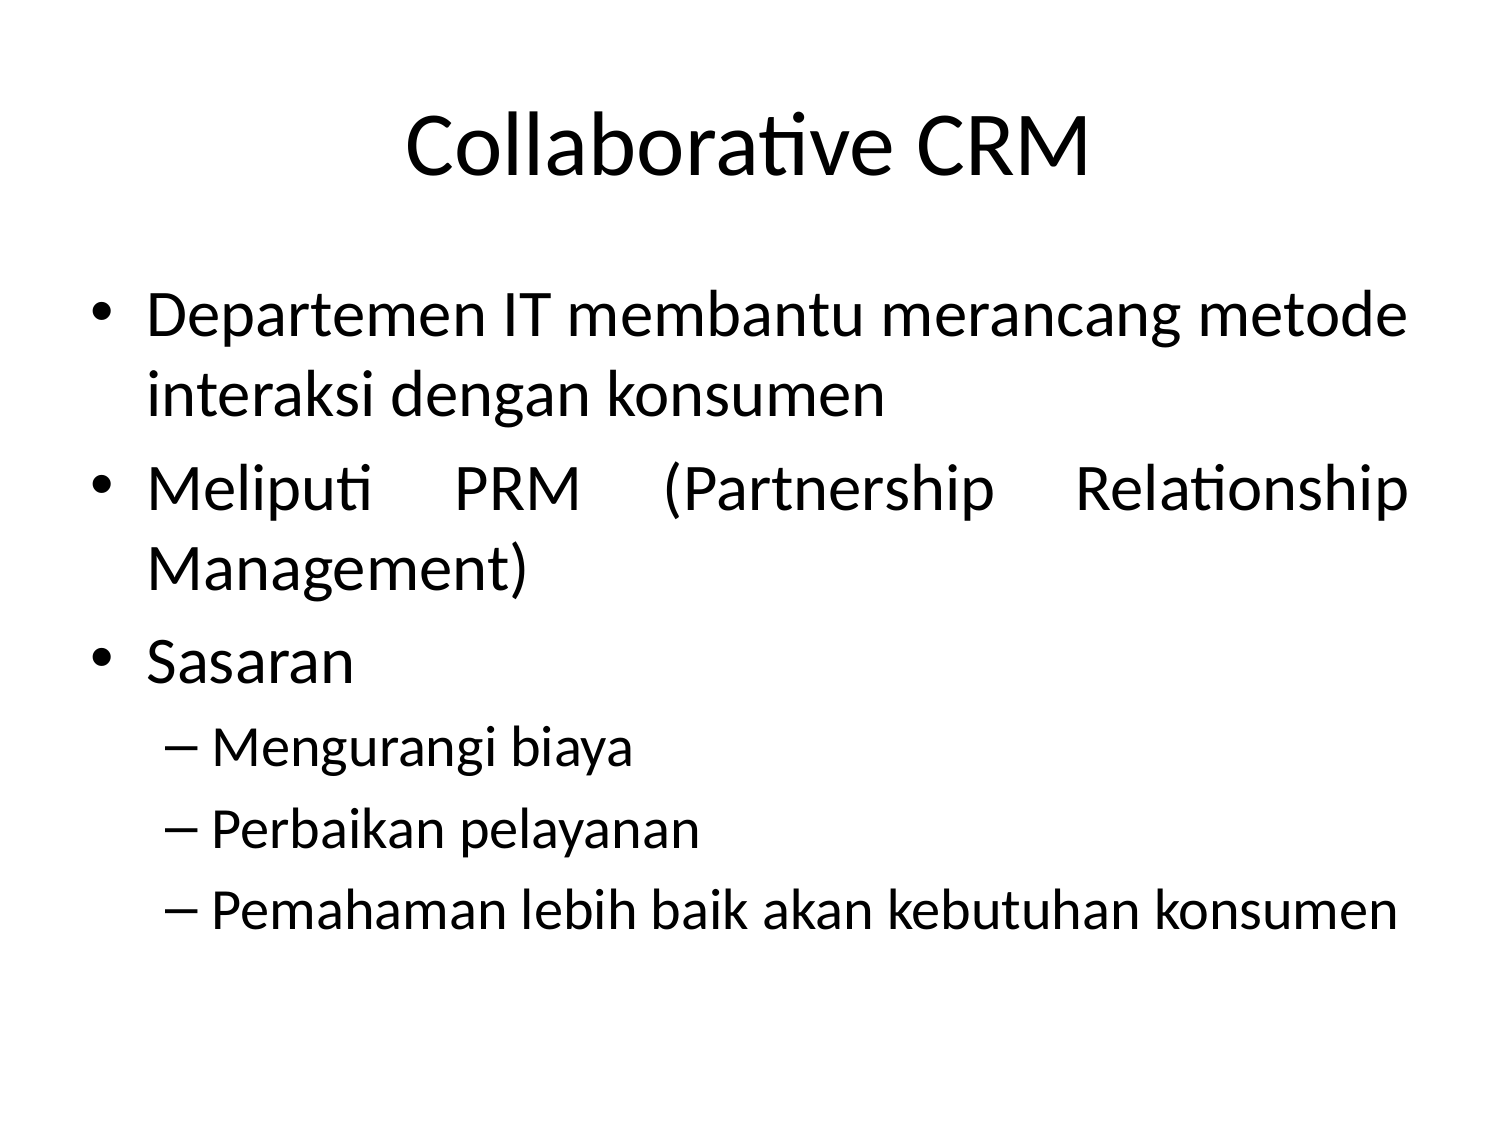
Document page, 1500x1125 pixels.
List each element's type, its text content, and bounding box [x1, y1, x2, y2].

list Departemen IT membantu merancang metode interaksi dengan konsumen Meliputi PRM (Partnership Relationship Management) Sasaran Mengurangi biaya Perbaikan pelayanan Pemahaman lebih baik akan kebutuhan konsumen [75, 262, 1425, 1005]
title Collaborative CRM [75, 45, 1425, 233]
